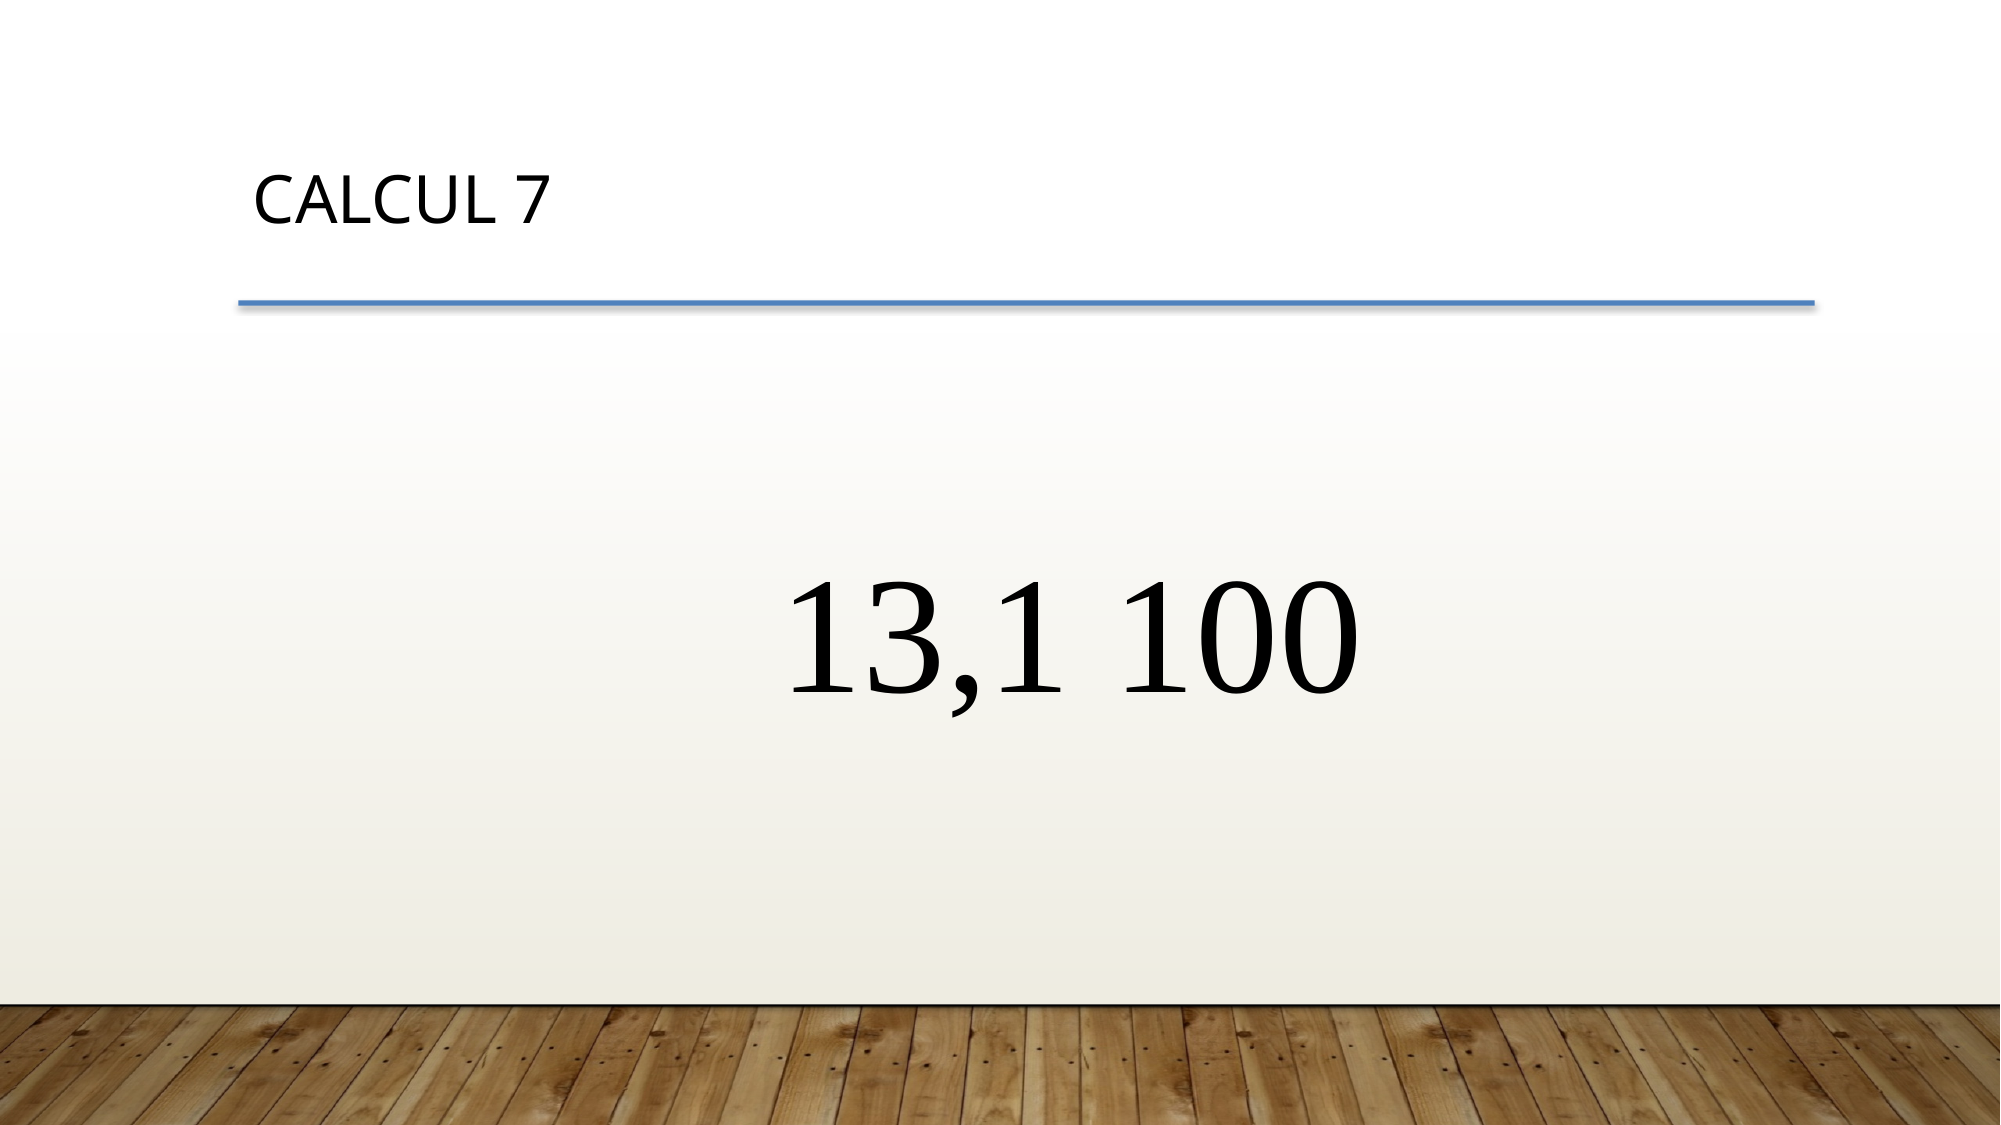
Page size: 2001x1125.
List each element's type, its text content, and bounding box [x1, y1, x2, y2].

text_box [279, 330, 1855, 897]
picture [0, 1007, 2000, 1125]
text_box CALCUL 7 [238, 158, 1814, 331]
